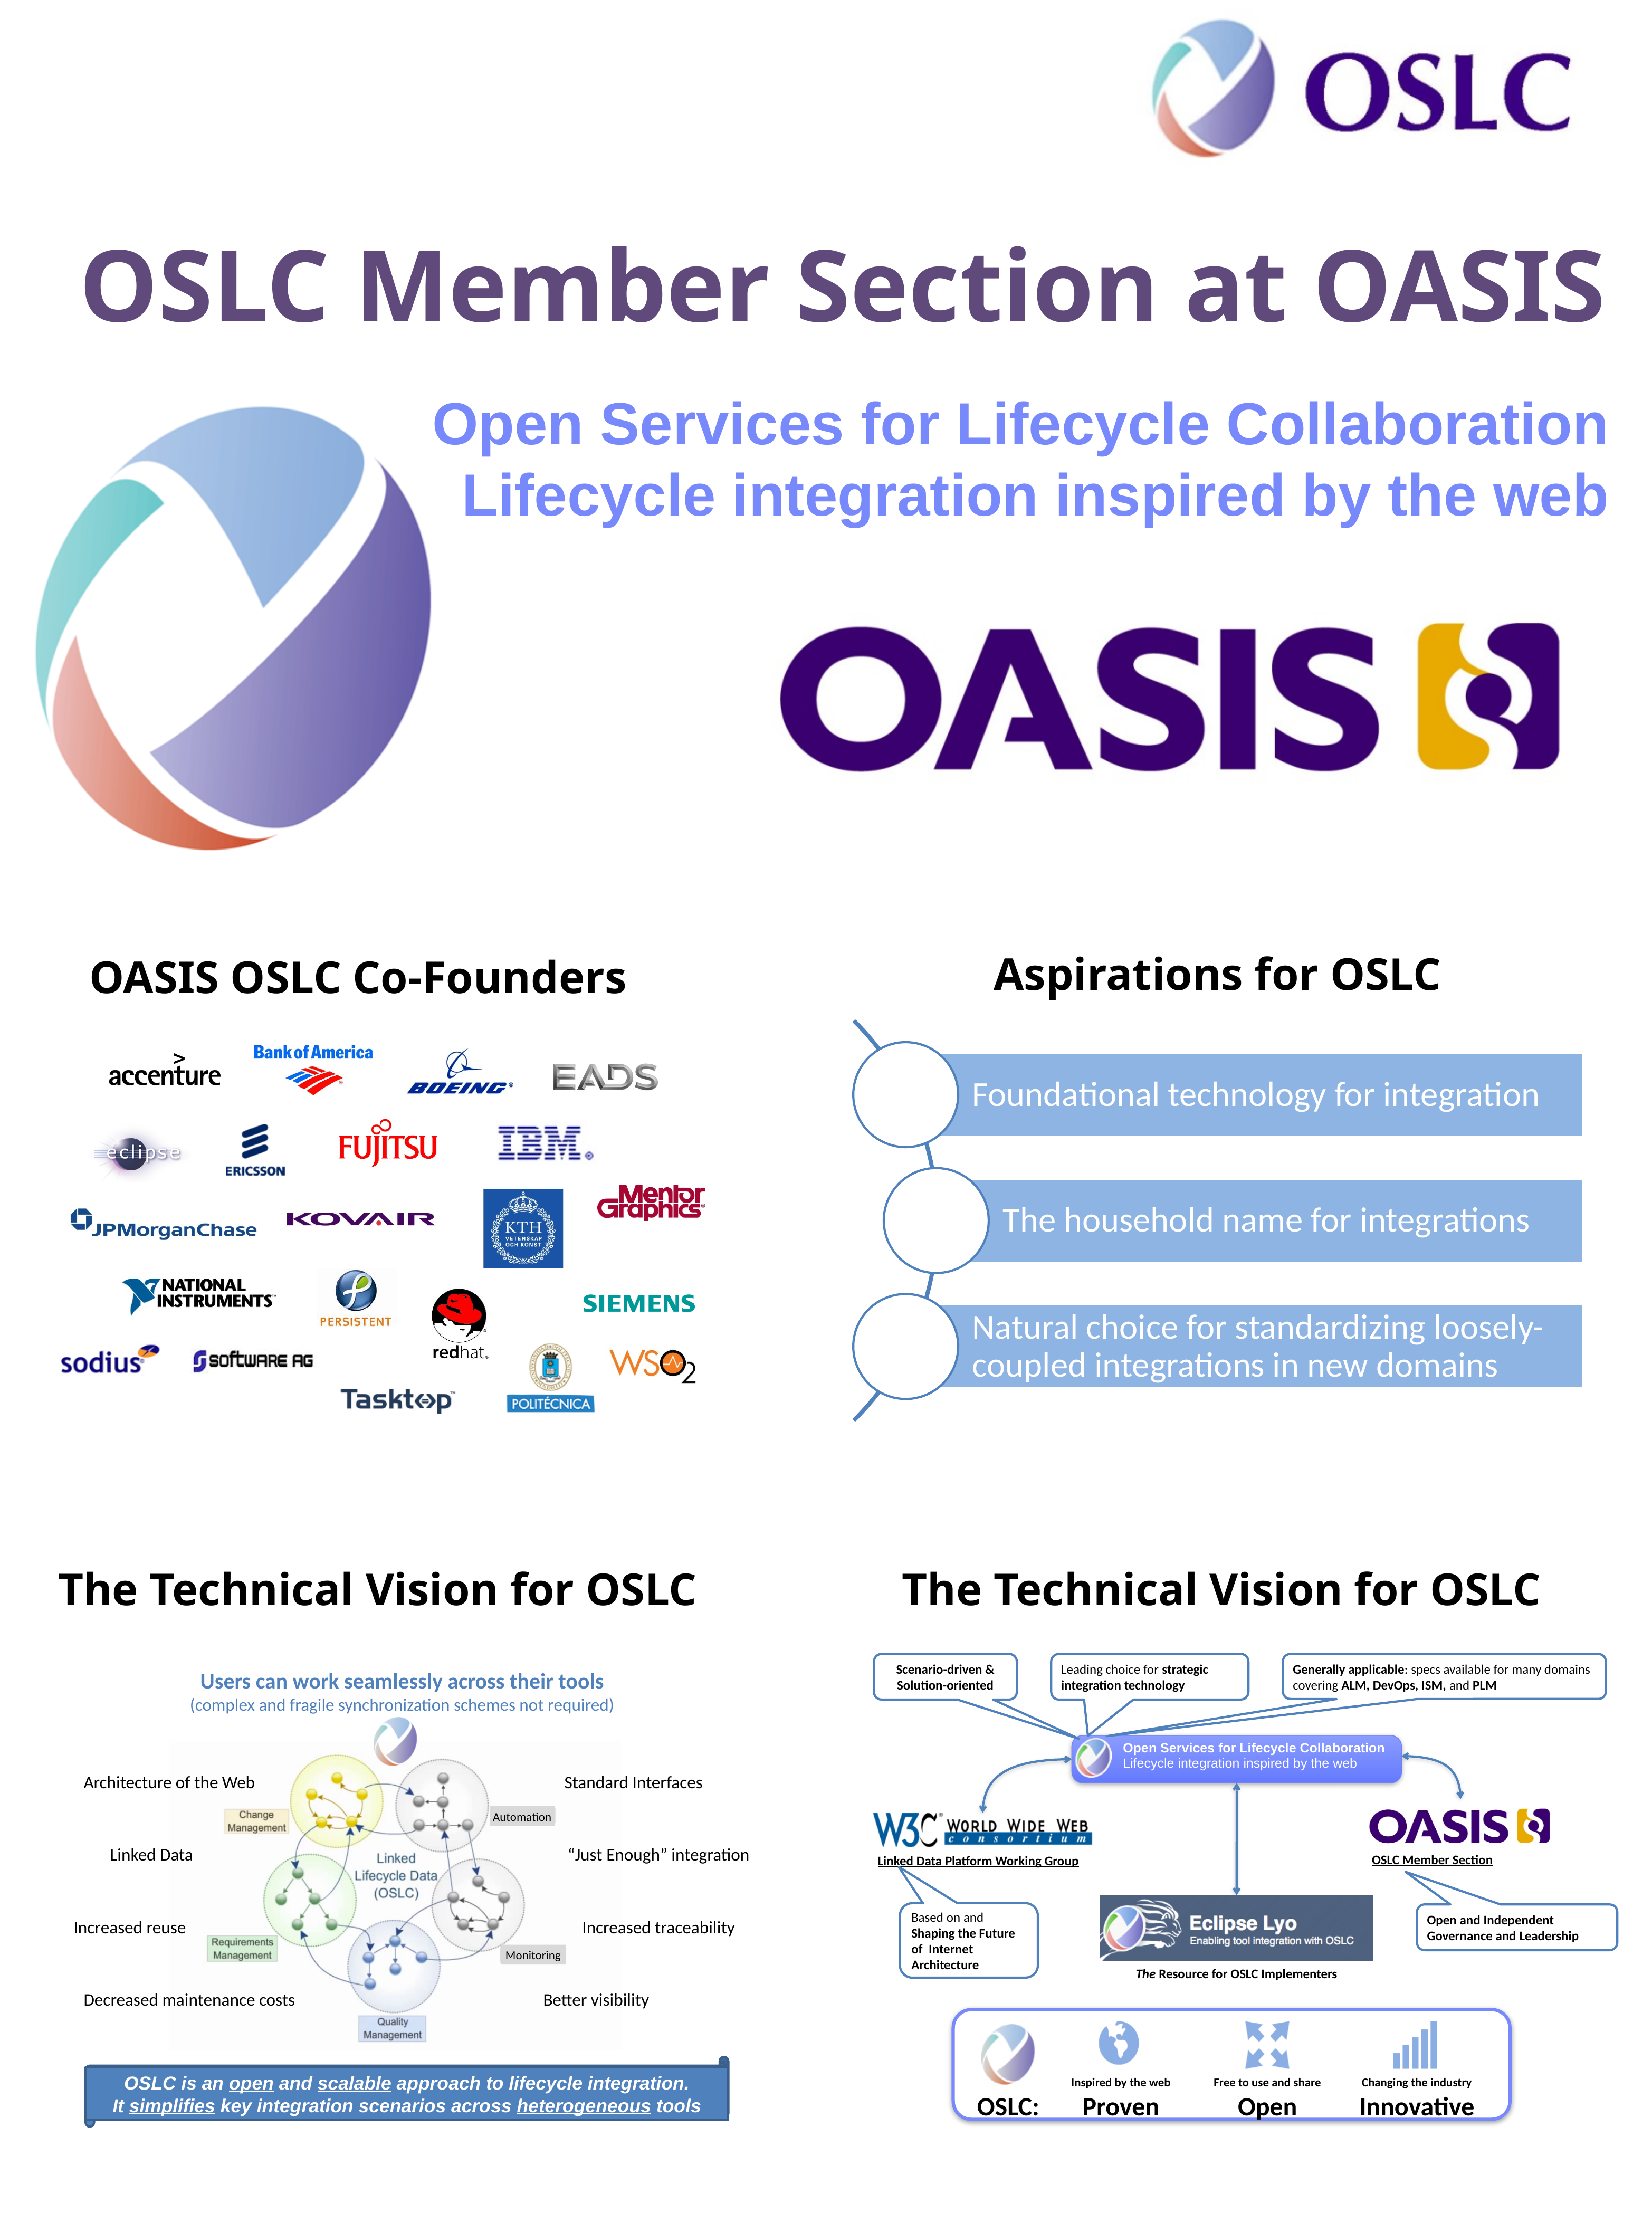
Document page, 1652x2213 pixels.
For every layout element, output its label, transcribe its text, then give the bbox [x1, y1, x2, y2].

text_box The Technical Vision for OSLC [31, 1561, 736, 1614]
picture [31, 404, 437, 851]
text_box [58, 1037, 705, 1420]
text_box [847, 1010, 1589, 1431]
text_box Open Services for Lifecycle Collaboration Lifecycle integration inspired by the web [206, 381, 1618, 532]
text_box Aspirations for OSLC [843, 946, 1592, 999]
picture [757, 581, 1594, 802]
text_box OSLC Member Section at OASIS [34, 190, 1652, 390]
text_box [44, 1663, 775, 2127]
picture [1050, 4, 1652, 171]
text_box The Technical Vision for OSLC [875, 1561, 1580, 1614]
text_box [870, 1654, 1618, 2126]
text_box OASIS OSLC Co-Founders [34, 949, 683, 1003]
